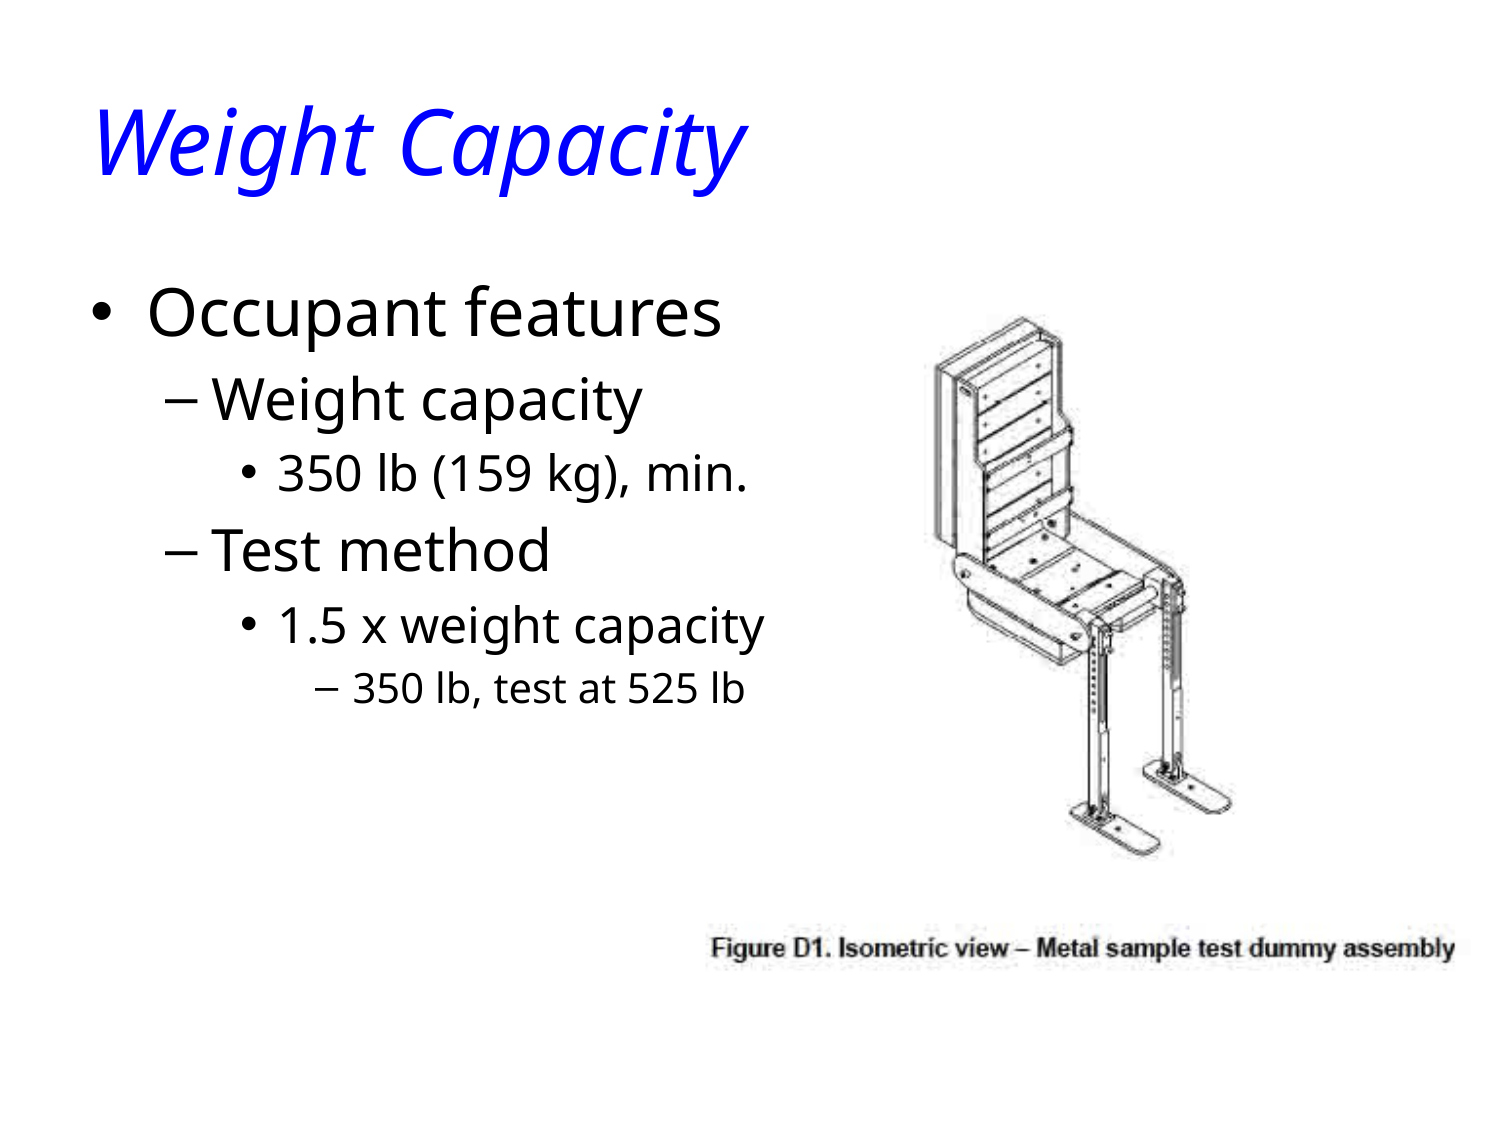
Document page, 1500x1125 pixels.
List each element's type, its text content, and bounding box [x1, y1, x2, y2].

list Occupant features Weight capacity 350 lb (159 kg), min. Test method 1.5 x weight capacity 350 lb, test at 525 lb [75, 262, 669, 1005]
title Weight Capacity [75, 45, 1425, 233]
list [674, 178, 1500, 1104]
